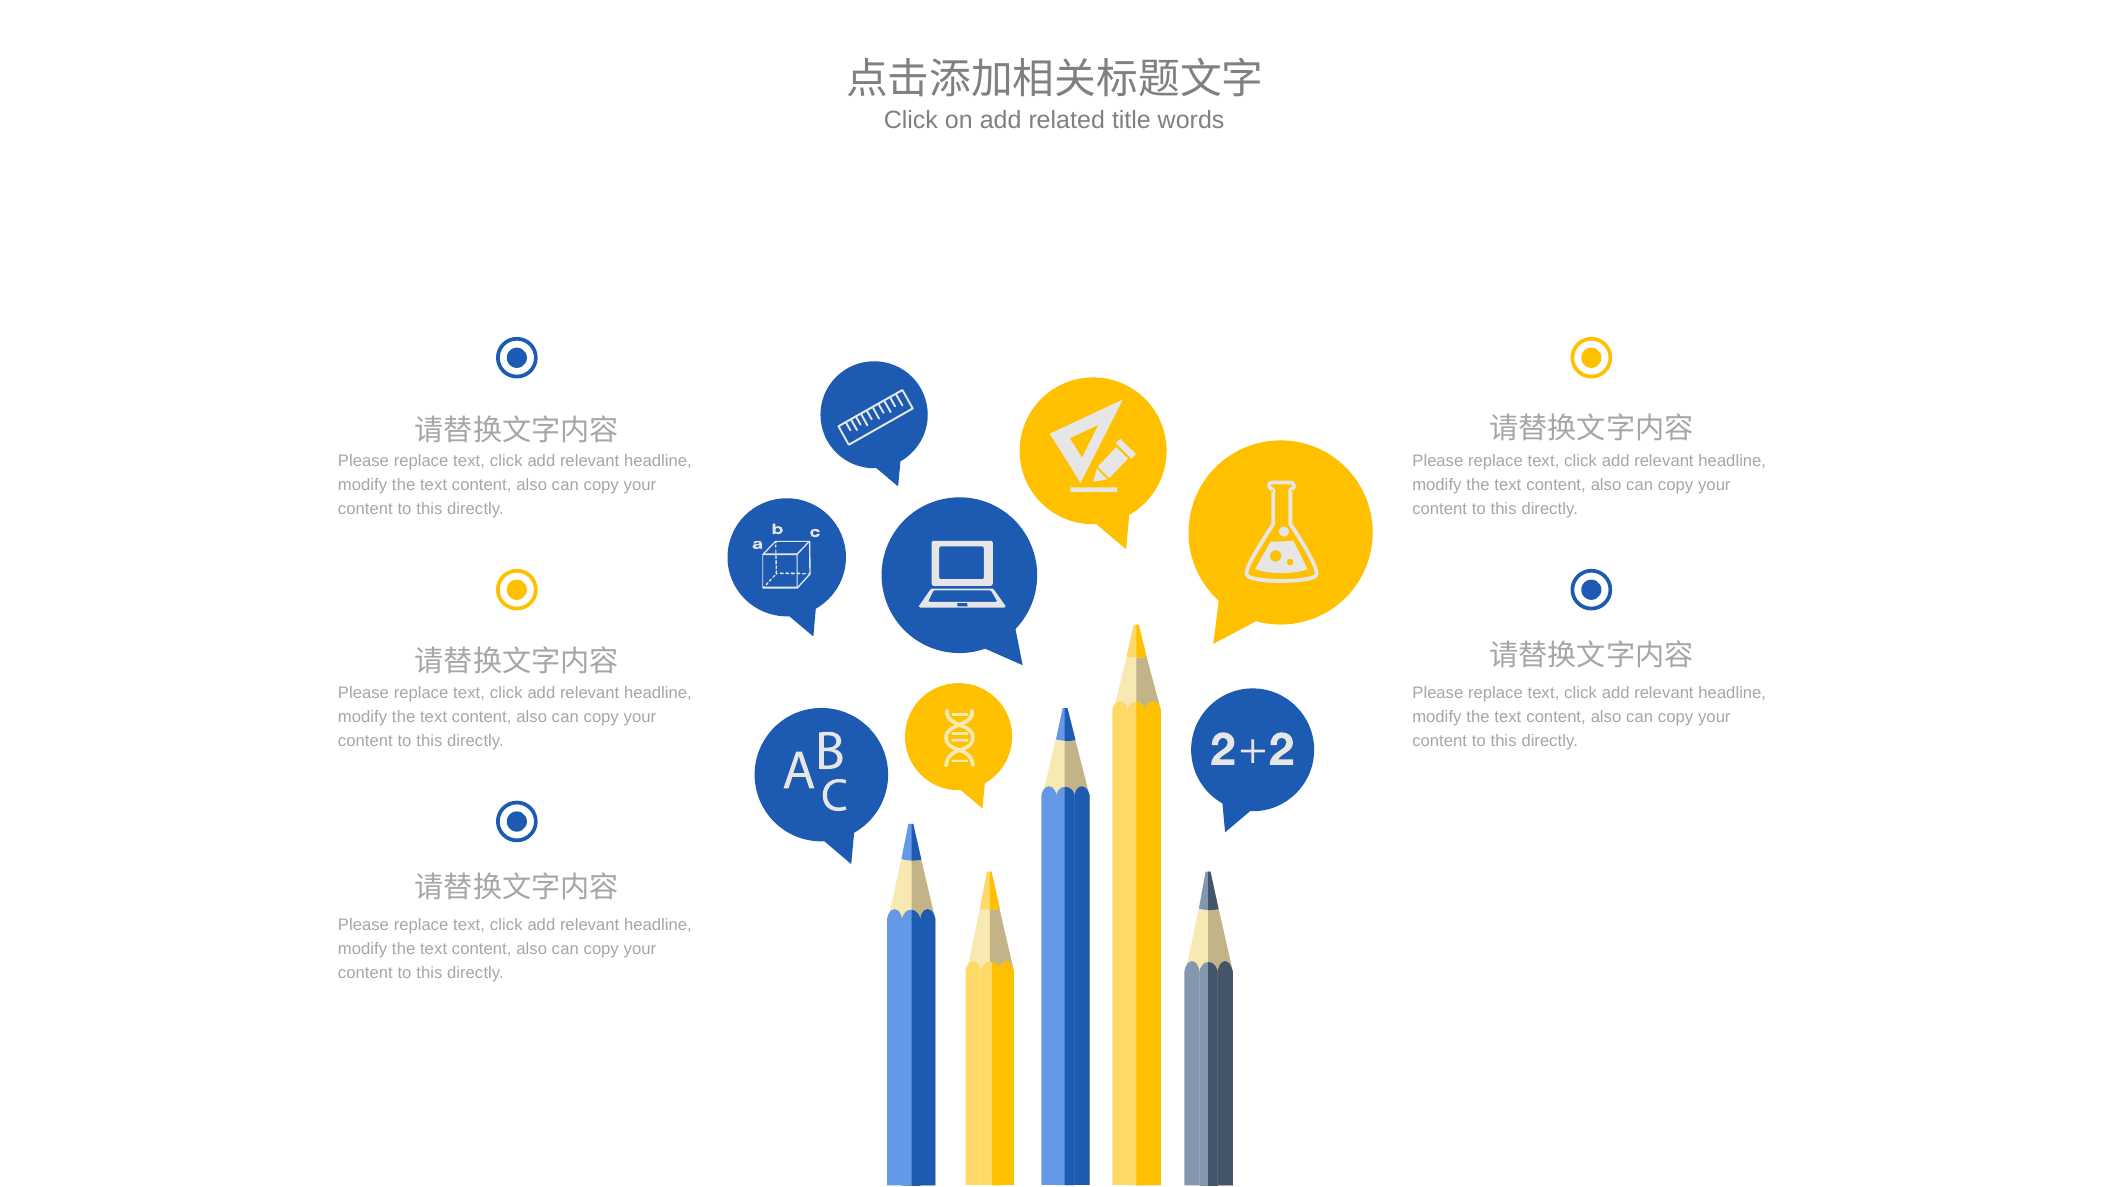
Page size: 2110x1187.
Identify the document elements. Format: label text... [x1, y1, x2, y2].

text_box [1184, 871, 1233, 1186]
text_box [754, 707, 889, 865]
text_box 点击添加相关标题文字 [803, 44, 1307, 107]
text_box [820, 361, 928, 487]
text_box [1191, 688, 1315, 833]
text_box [495, 336, 538, 379]
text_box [1019, 377, 1167, 550]
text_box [495, 568, 538, 611]
text_box Click on add related title words [864, 95, 1246, 158]
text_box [337, 861, 696, 981]
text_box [887, 823, 936, 1186]
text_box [965, 871, 1014, 1186]
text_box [1183, 431, 1382, 644]
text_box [727, 498, 846, 637]
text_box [1412, 402, 1771, 517]
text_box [1112, 624, 1161, 1186]
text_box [1570, 336, 1613, 379]
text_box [495, 800, 538, 843]
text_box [1041, 707, 1090, 1186]
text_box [1412, 629, 1771, 749]
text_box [904, 683, 1013, 809]
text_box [337, 404, 696, 517]
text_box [1570, 568, 1613, 611]
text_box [337, 634, 696, 749]
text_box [872, 488, 1043, 666]
